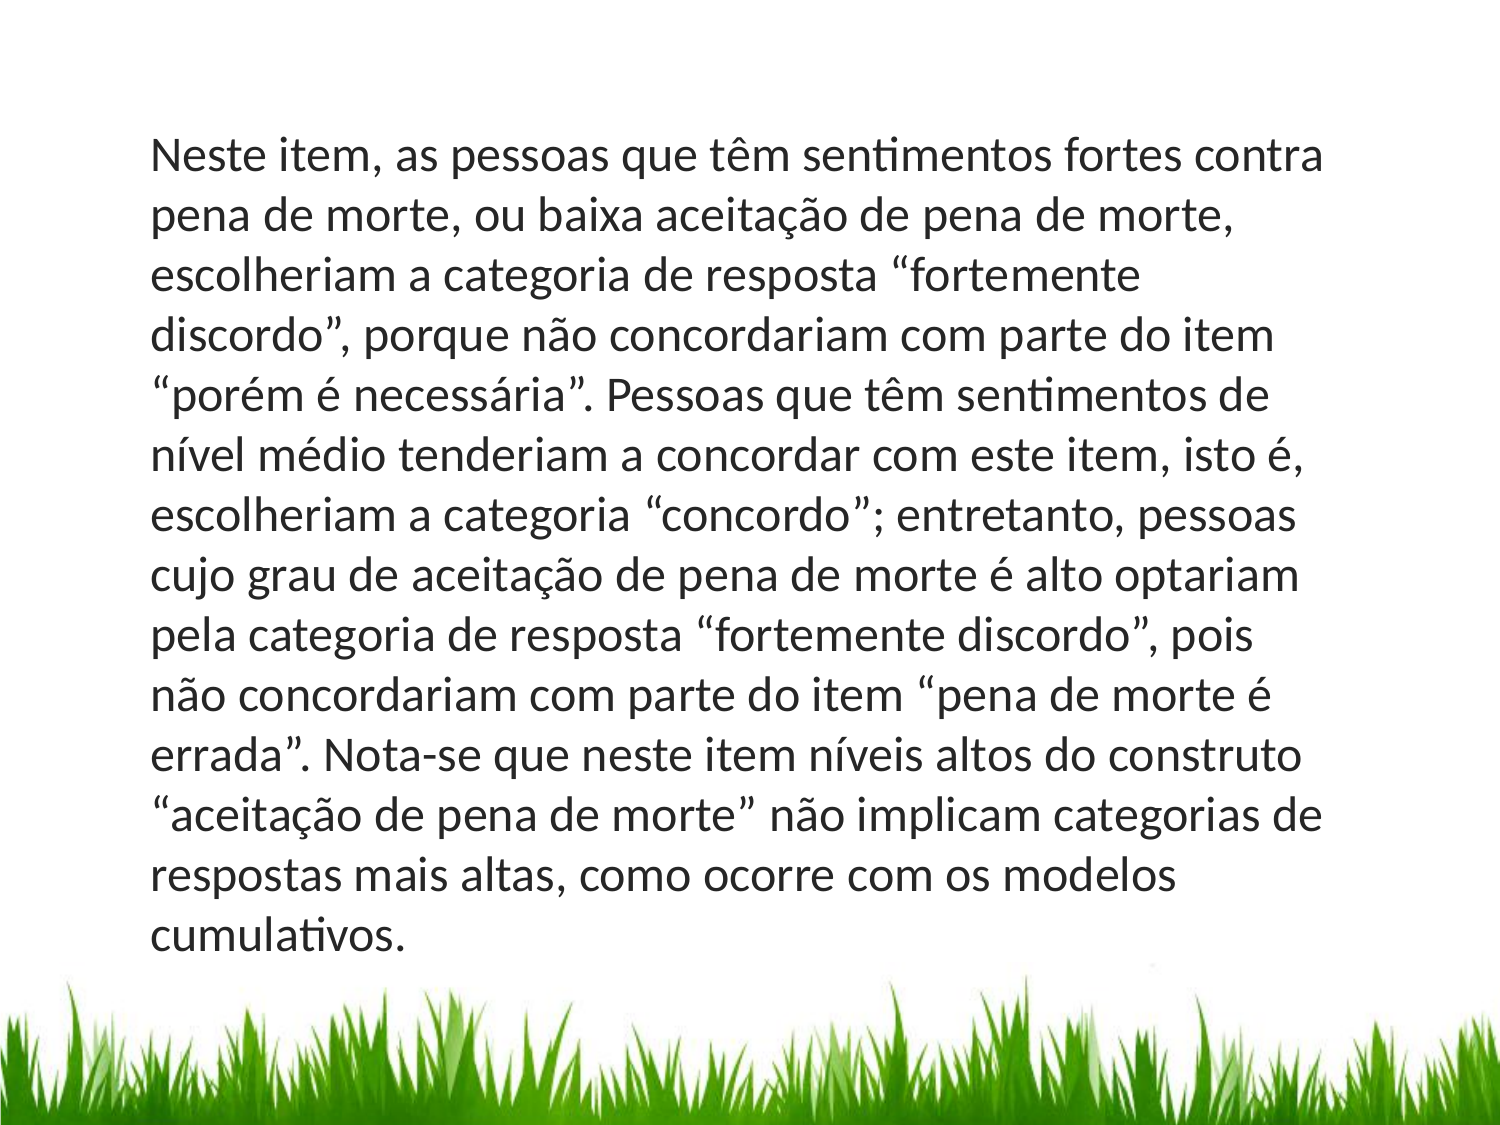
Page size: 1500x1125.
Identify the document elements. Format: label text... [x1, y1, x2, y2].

text_box Neste item, as pessoas que têm sentimentos fortes contra pena de morte, ou baixa aceitação de pena de morte, escolheriam a categoria de resposta “fortemente discordo”, porque não concordariam com parte do item “porém é necessária”. Pessoas que têm sentimentos de nível médio tenderiam a concordar com este item, isto é, escolheriam a categoria “concordo”; entretanto, pessoas cujo grau de aceitação de pena de morte é alto optariam pela categoria de resposta “fortemente discordo”, pois não concordariam com parte do item “pena de morte é errada”. Nota-se que neste item níveis altos do construto “aceitação de pena de morte” não implicam categorias de respostas mais altas, como ocorre com os modelos cumulativos. [135, 113, 1353, 969]
picture [0, 962, 1500, 1125]
